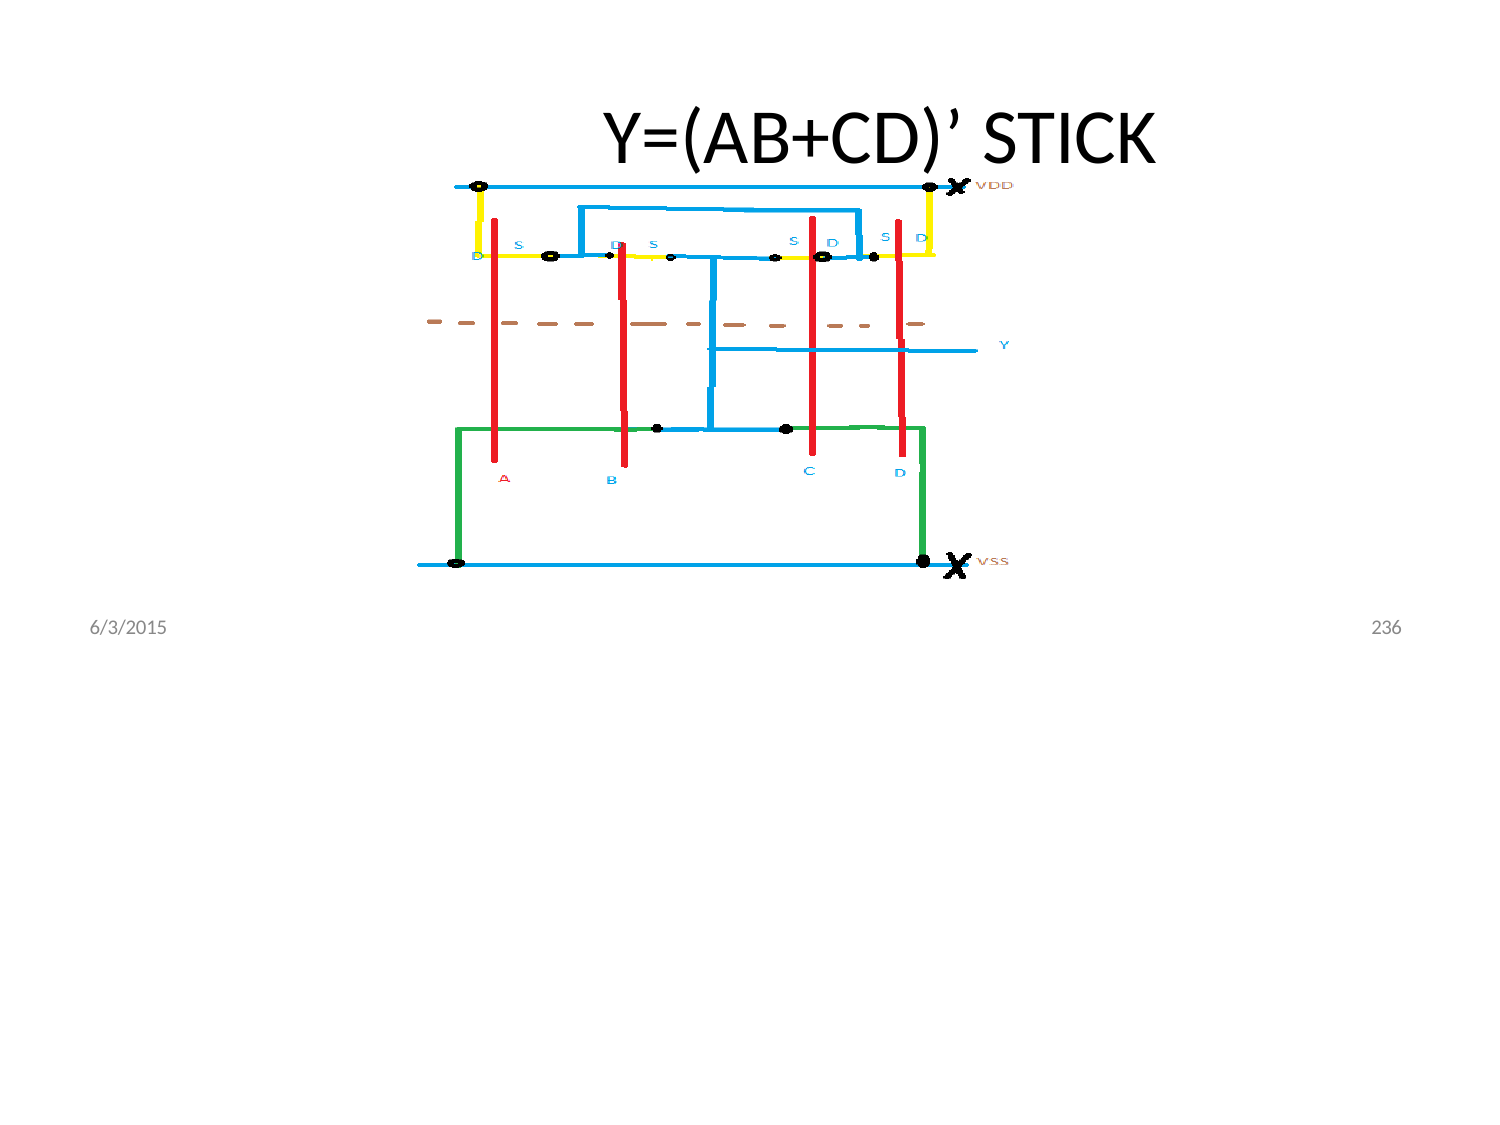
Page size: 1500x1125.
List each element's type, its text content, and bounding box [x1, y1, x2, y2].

picture [417, 178, 1015, 580]
text_box 236 [1369, 610, 1413, 639]
text_box 6/3/2015 [87, 610, 189, 639]
title Y=(AB+CD)’ STICK [75, 0, 1425, 227]
